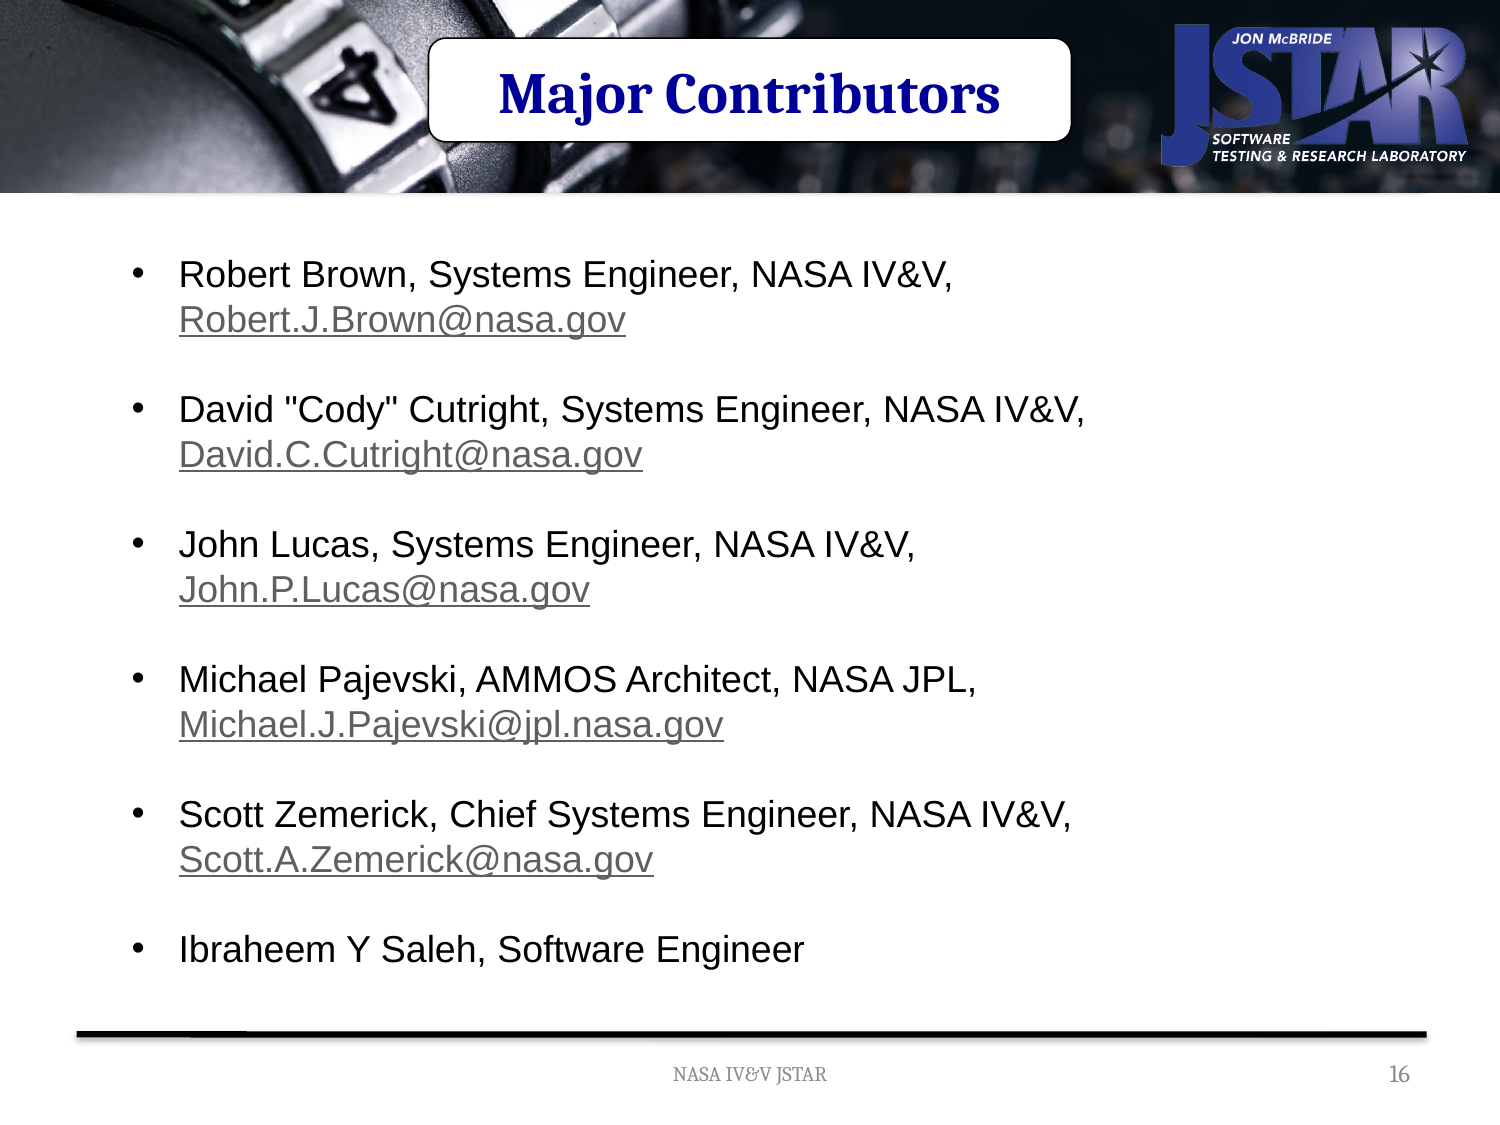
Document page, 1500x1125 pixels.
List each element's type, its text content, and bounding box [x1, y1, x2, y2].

slide_number 16 [1362, 1042, 1425, 1103]
text_box Robert Brown, Systems Engineer, NASA IV&V, Robert.J.Brown@nasa.gov David "Cody" Cutright, Systems Engineer, NASA IV&V, David.C.Cutright@nasa.gov John Lucas, Systems Engineer, NASA IV&V, John.P.Lucas@nasa.gov Michael Pajevski, AMMOS Architect, NASA JPL, Michael.J.Pajevski@jpl.nasa.gov Scott Zemerick, Chief Systems Engineer, NASA IV&V, Scott.A.Zemerick@nasa.gov Ibraheem Y Saleh, Software Engineer [116, 242, 1363, 1068]
footer NASA IV&V JSTAR [203, 1042, 1302, 1103]
text_box Major Contributors [427, 37, 1073, 143]
picture [0, 0, 1500, 193]
